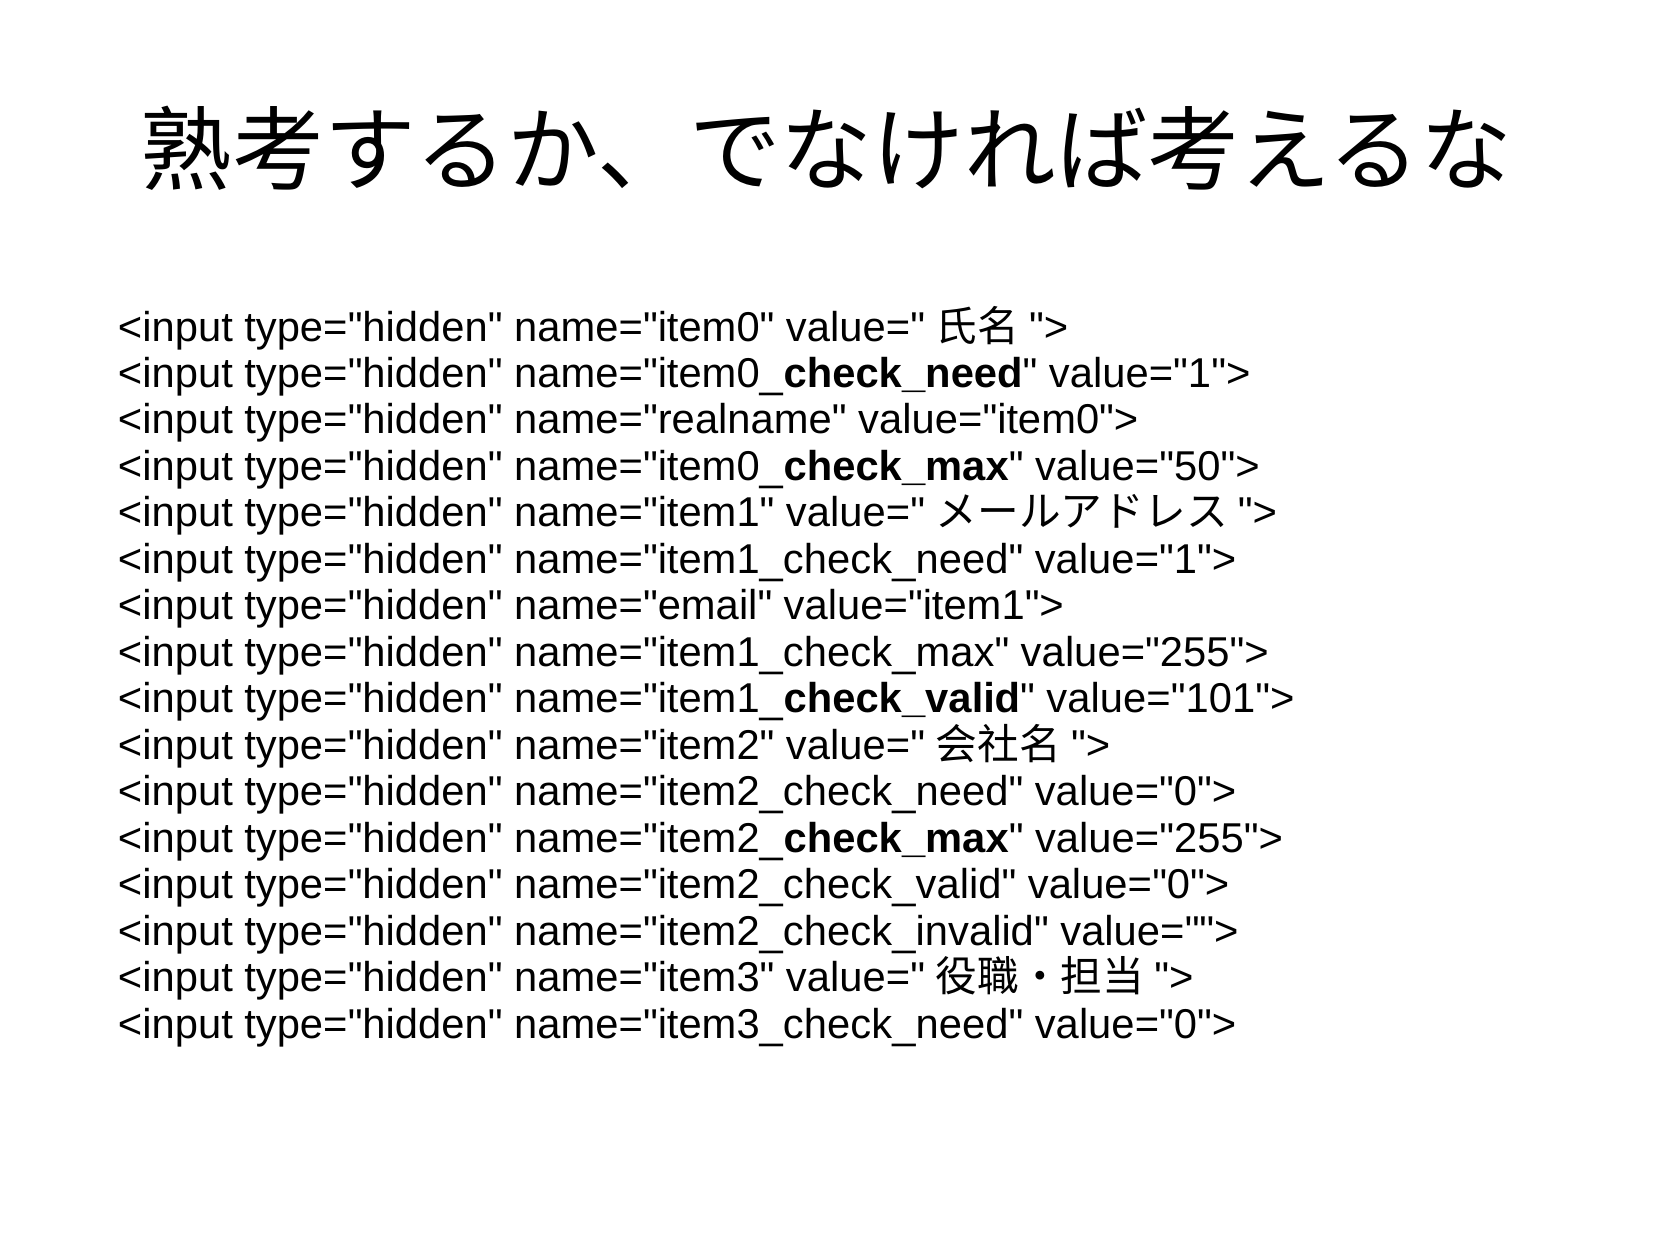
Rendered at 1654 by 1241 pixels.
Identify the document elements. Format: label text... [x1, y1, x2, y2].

title 熟考するか、でなければ考えるな [82, 49, 1572, 257]
subtitle <input type="hidden" name="item0" value="氏名"> <input type="hidden" name="item0_check_need" value="1"> <input type="hidden" name="realname" value="item0"> <input type="hidden" name="item0_check_max" value="50"> <input type="hidden" name="item1" value="メールアドレス"> <input type="hidden" name="item1_check_need" value="1"> <input type="hidden" name="email" value="item1"> <input type="hidden" name="item1_check_max" value="255"> <input type="hidden" name="item1_check_valid" value="101"> <input type="hidden" name="item2" value="会社名"> <input type="hidden" name="item2_check_need" value="0"> <input type="hidden" name="item2_check_max" value="255"> <input type="hidden" name="item2_check_valid" value="0"> <input type="hidden" name="item2_check_invalid" value=""> <input type="hidden" name="item3" value="役職・担当"> <input type="hidden" name="item3_check_need" value="0"> [82, 296, 1572, 1101]
